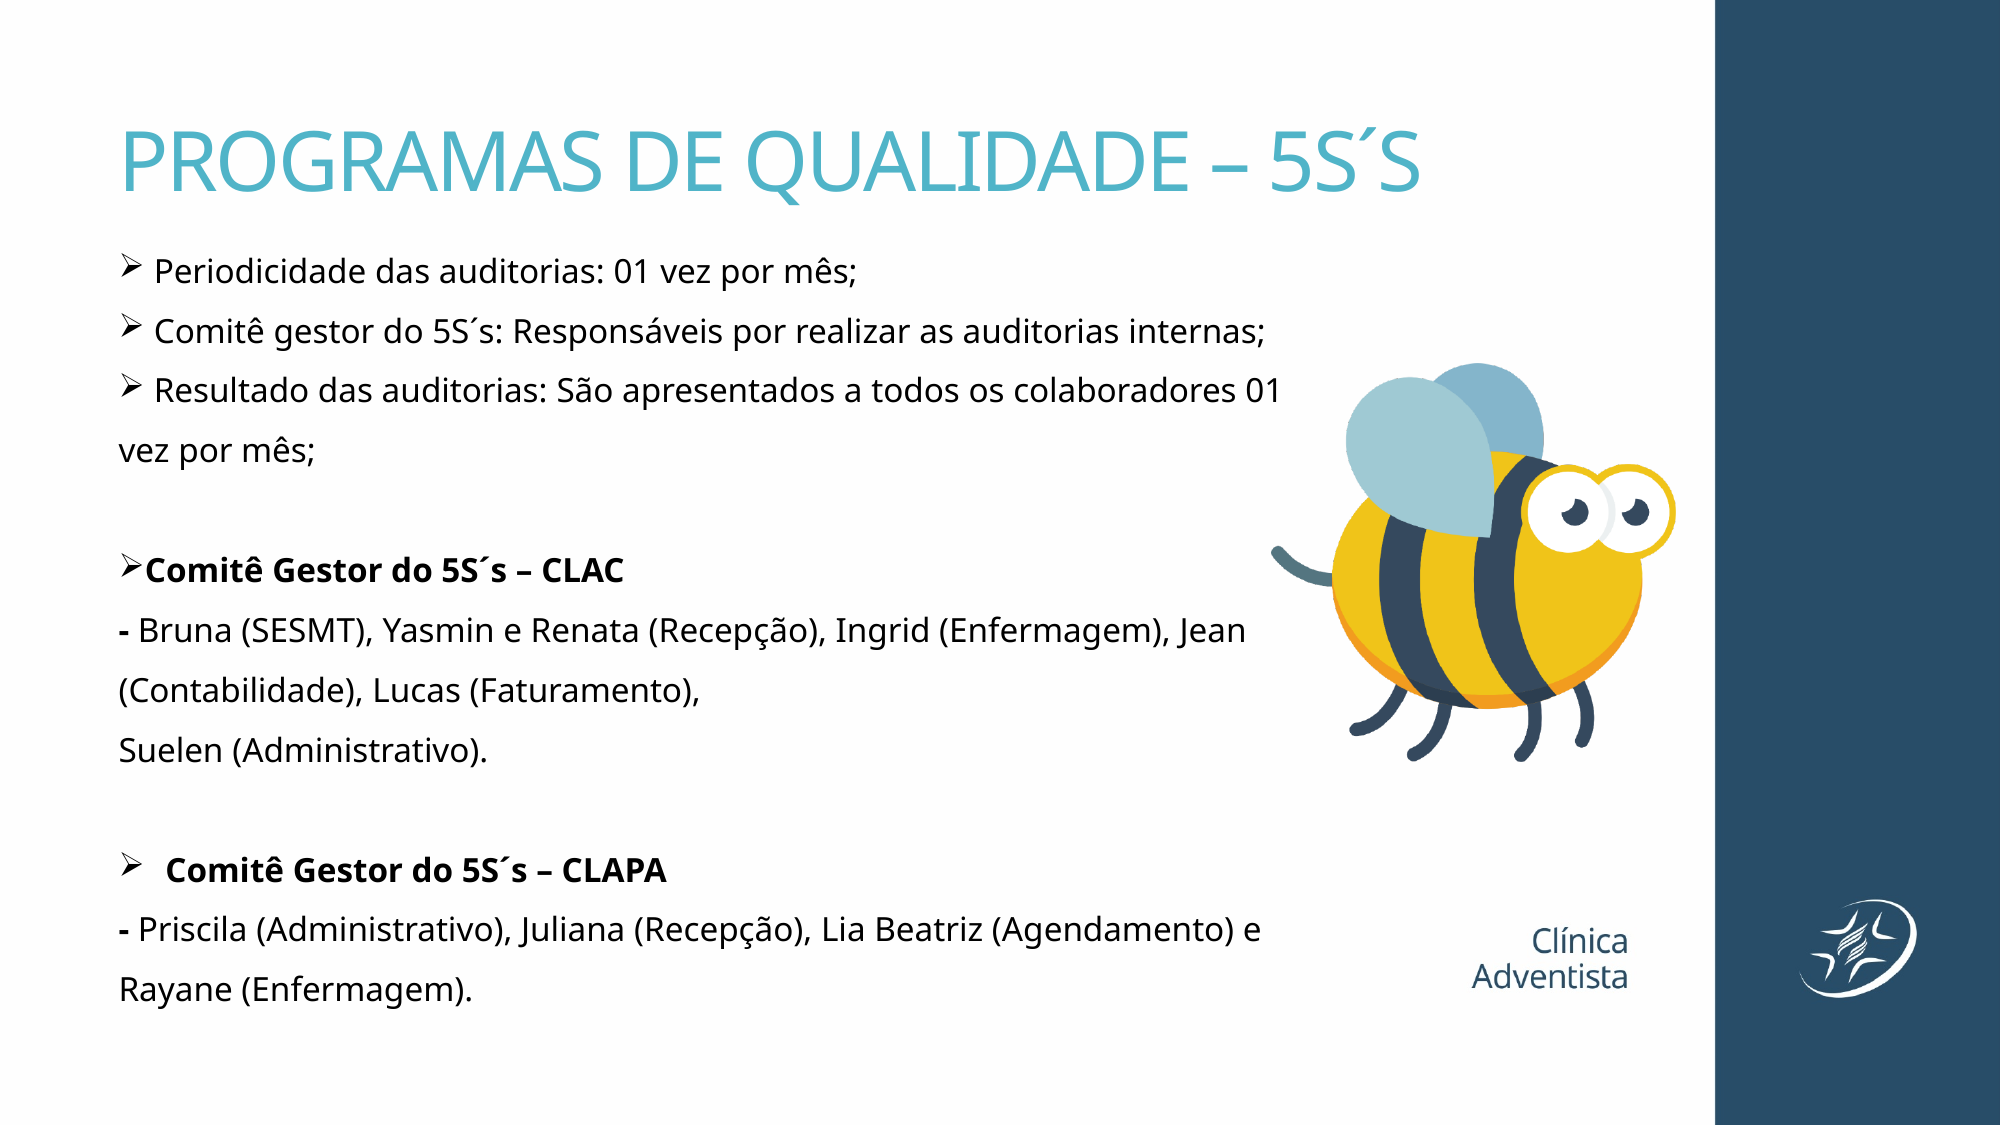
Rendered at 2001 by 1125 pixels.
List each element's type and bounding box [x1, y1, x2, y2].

picture [1271, 363, 1676, 762]
list [0, 0, 2000, 1125]
